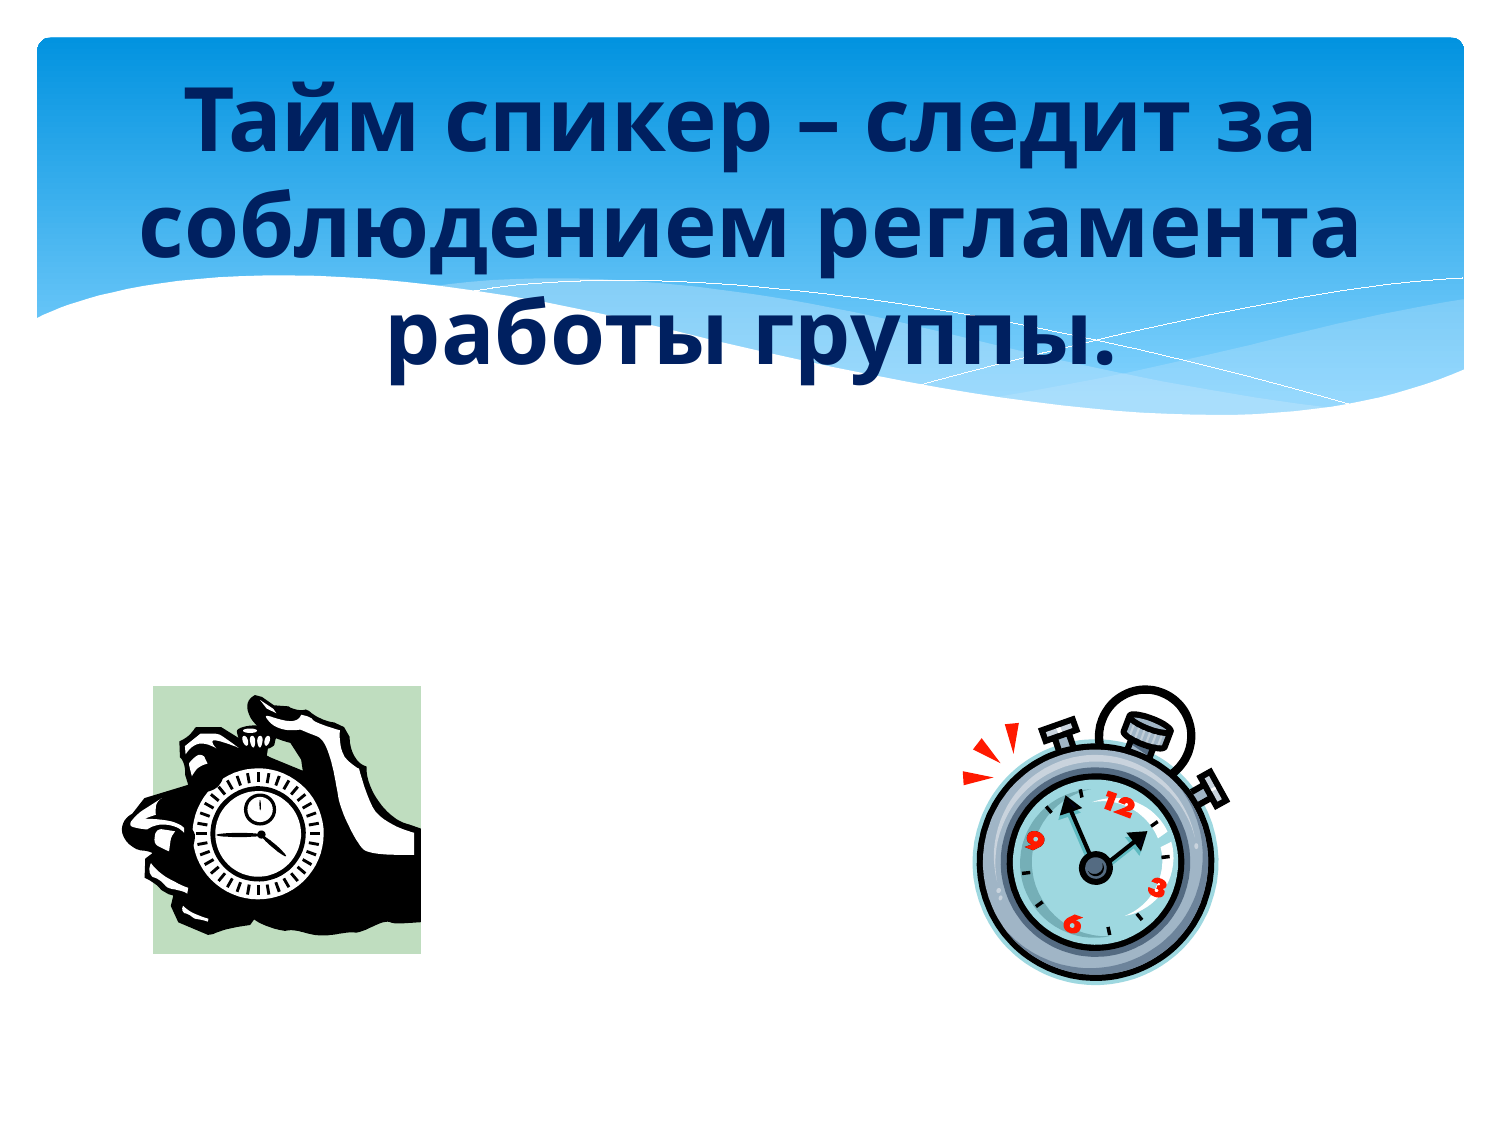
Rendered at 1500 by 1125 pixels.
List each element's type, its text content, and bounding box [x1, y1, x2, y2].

title Тайм спикер – следит за соблюдением регламента работы группы. [76, 54, 1427, 390]
picture [121, 685, 421, 954]
picture [962, 678, 1231, 990]
